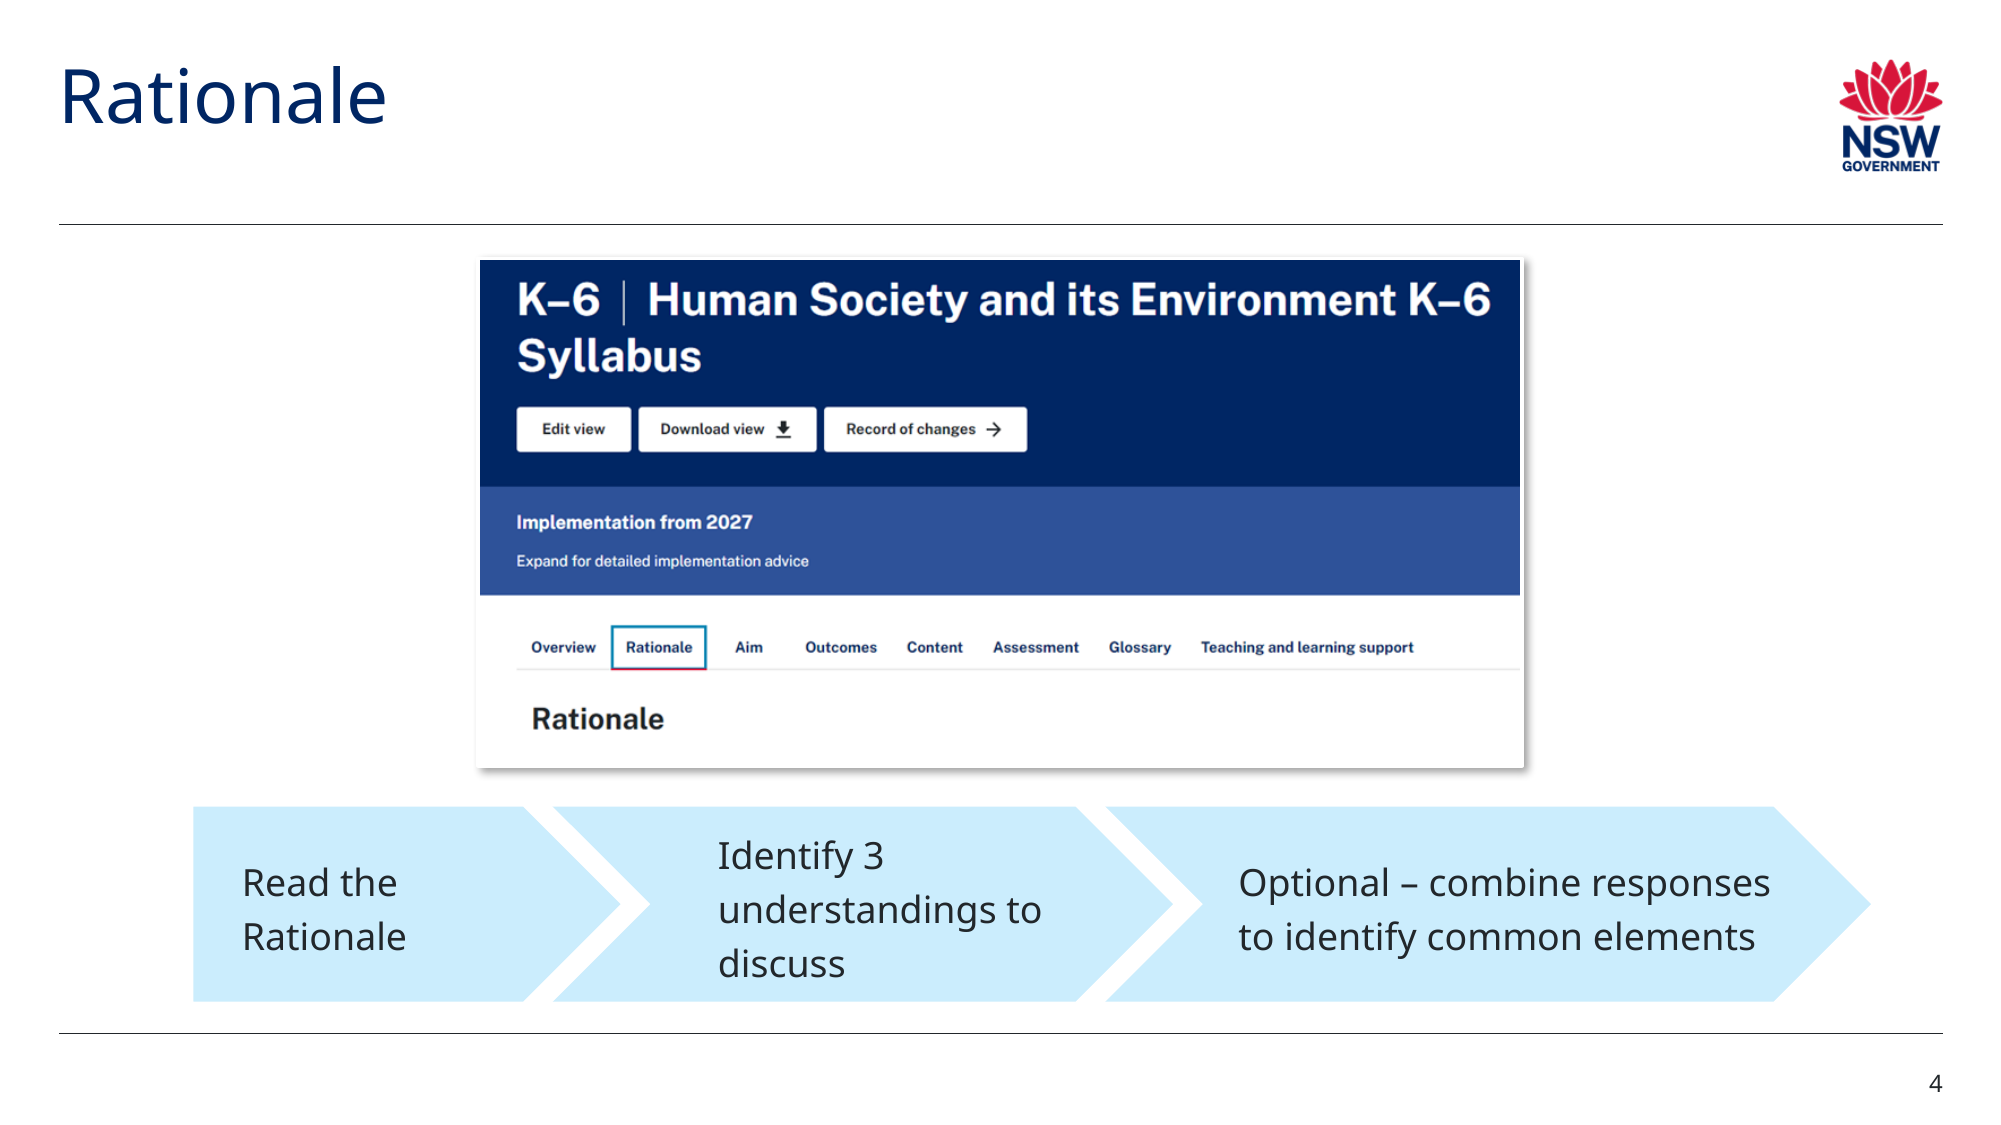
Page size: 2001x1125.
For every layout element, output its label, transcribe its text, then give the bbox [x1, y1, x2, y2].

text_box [182, 796, 1886, 1013]
picture [1839, 59, 1943, 172]
picture [479, 260, 1521, 764]
title Rationale [59, 59, 431, 149]
slide_number 4 [1824, 1068, 1943, 1099]
